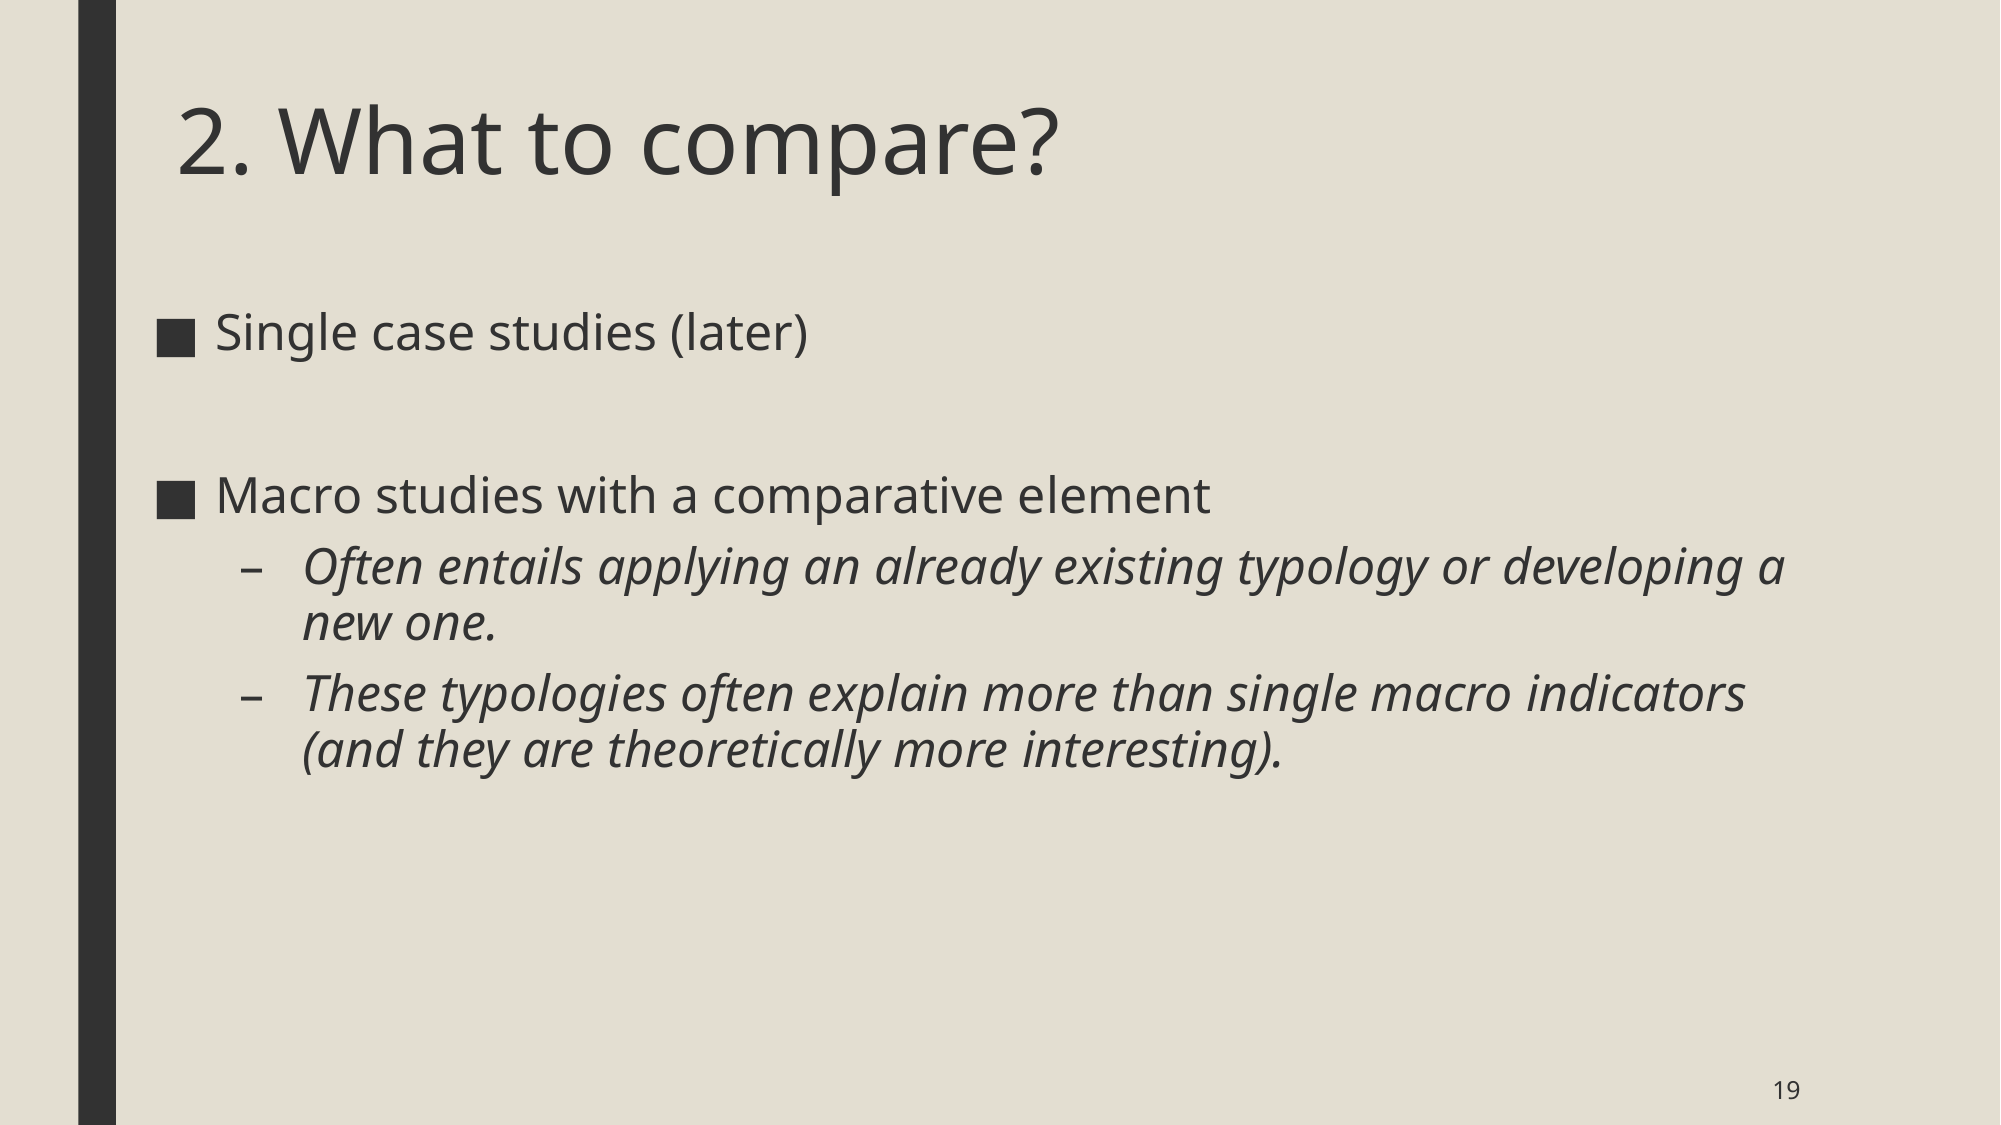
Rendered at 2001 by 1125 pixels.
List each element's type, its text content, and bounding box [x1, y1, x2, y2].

title 2. What to compare? [161, 88, 1737, 246]
list Single case studies (later) Macro studies with a comparative element Often entails applying an already existing typology or developing a new one. These typologies often explain more than single macro indicators (and they are theoretically more interesting). [137, 297, 1863, 1109]
slide_number 19 [1553, 1058, 1816, 1125]
